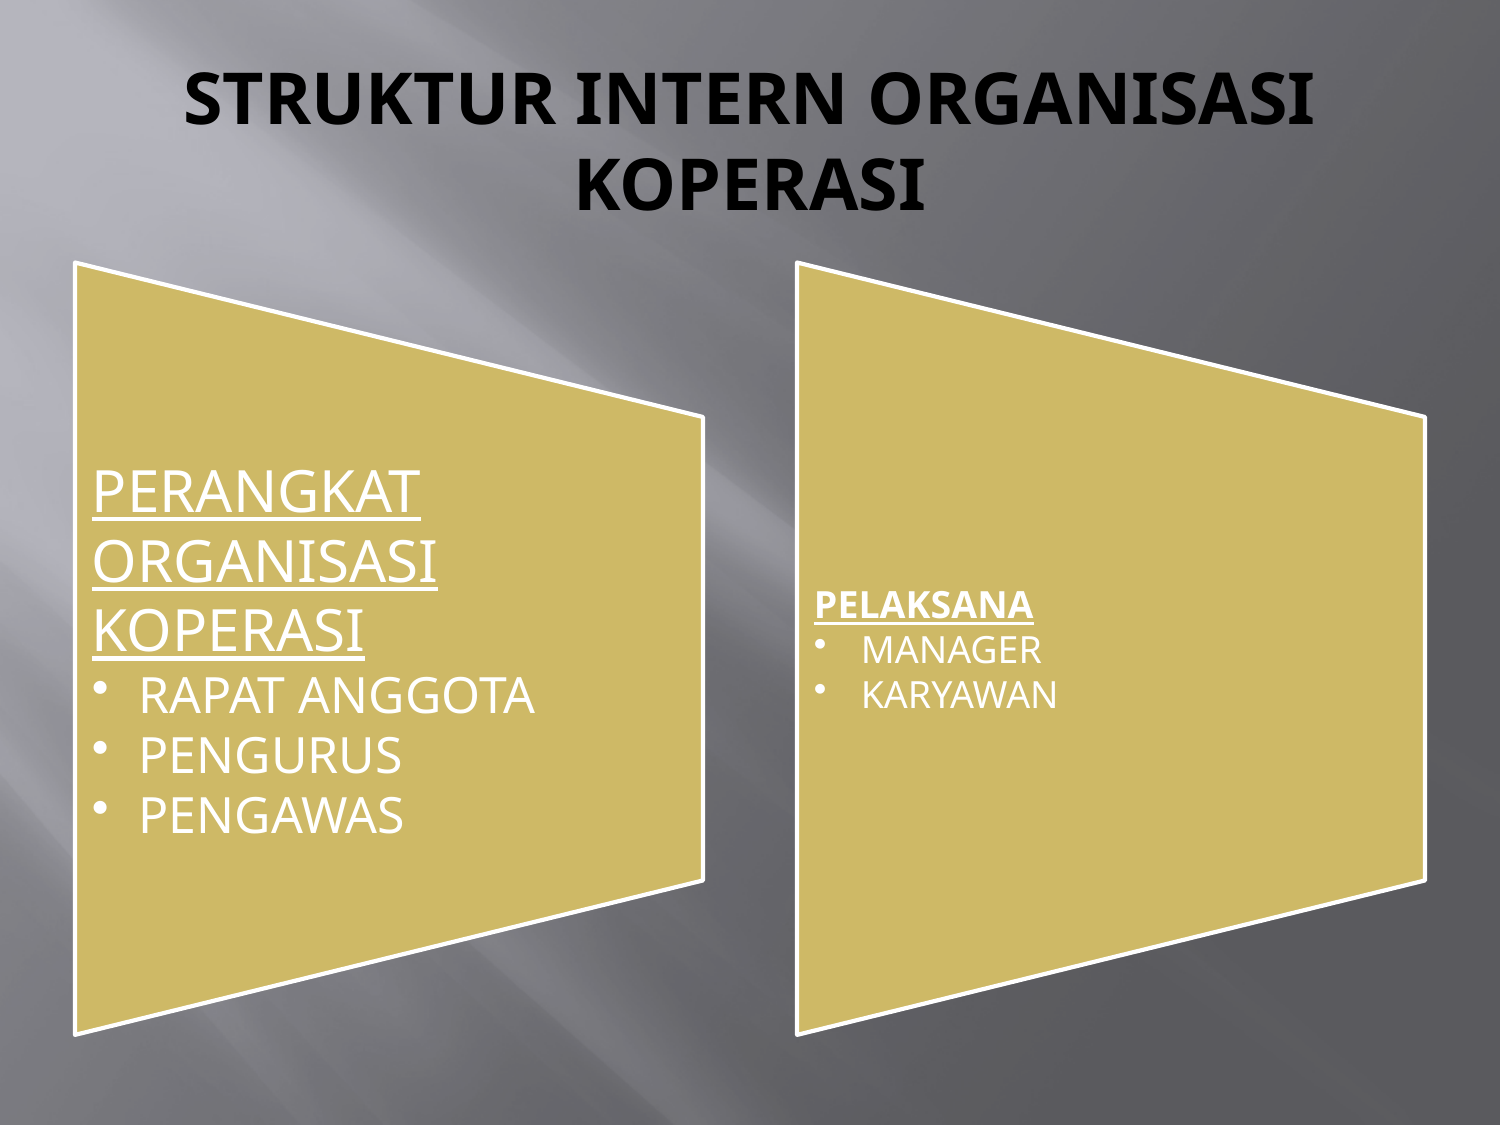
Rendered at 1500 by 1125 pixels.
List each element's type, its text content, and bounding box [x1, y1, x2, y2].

title STRUKTUR INTERN ORGANISASI KOPERASI [75, 45, 1425, 233]
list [74, 262, 1426, 1036]
